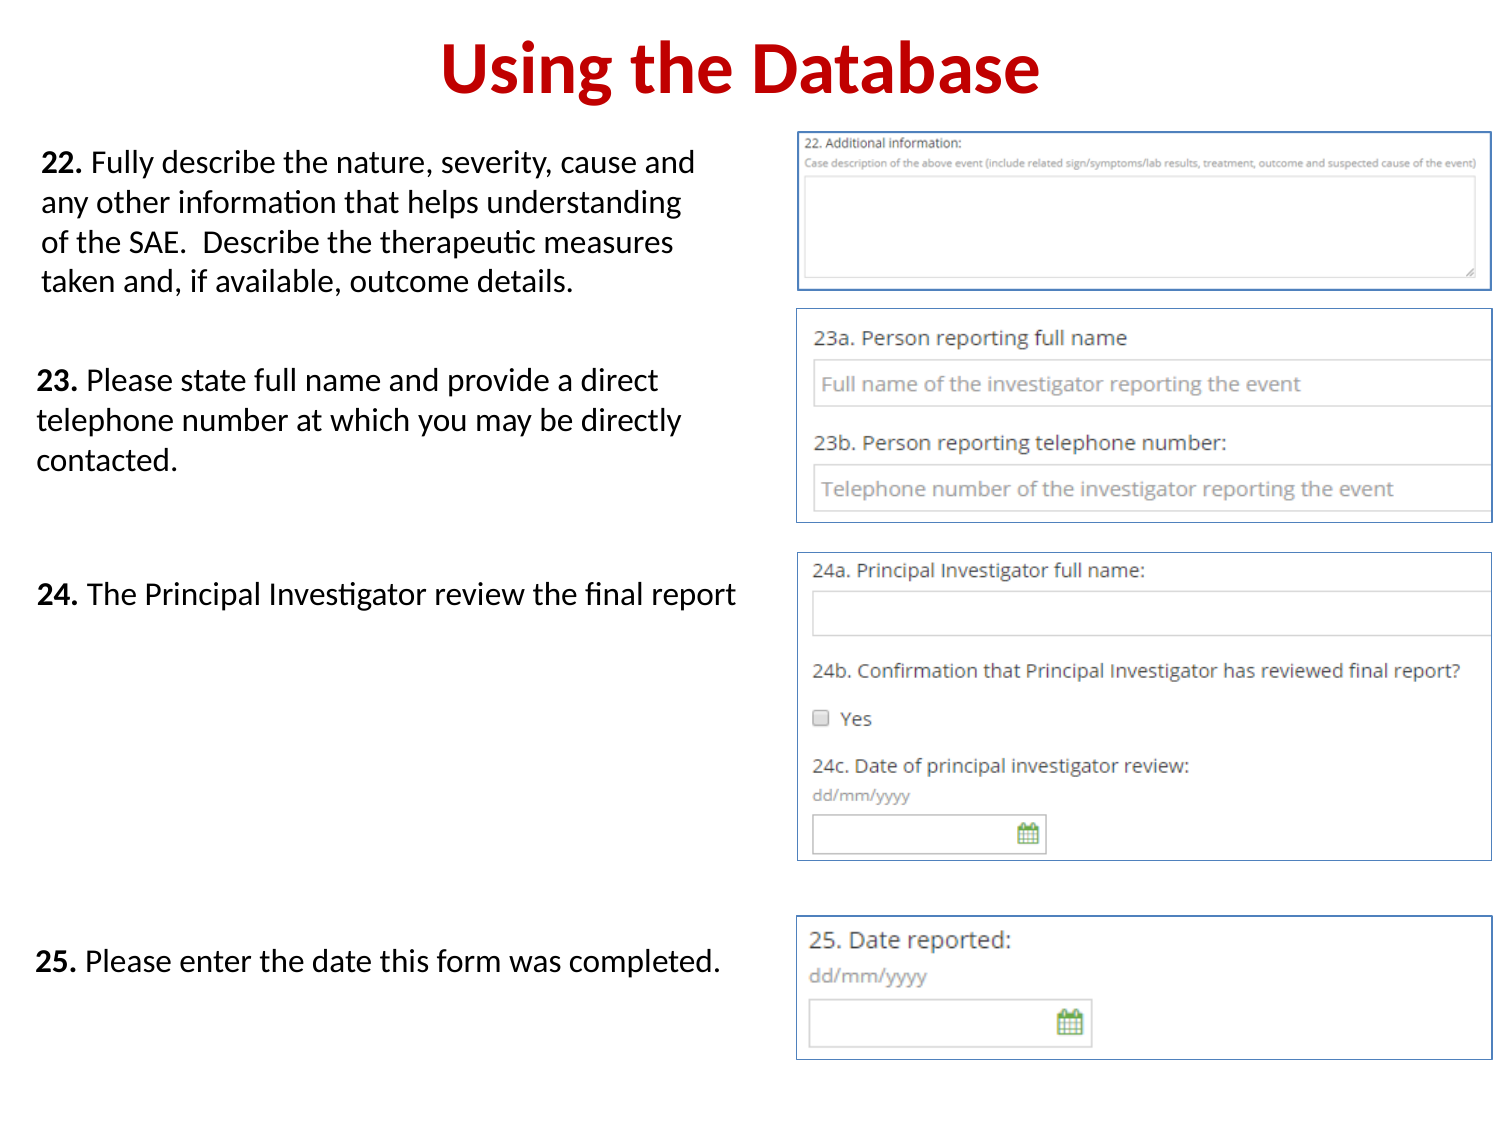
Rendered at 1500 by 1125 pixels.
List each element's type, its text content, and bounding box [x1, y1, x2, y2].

text_box Using the Database [0, 10, 1500, 118]
text_box 23. Please state full name and provide a direct telephone number at which you may be directly contacted. [21, 351, 772, 486]
text_box 24. The Principal Investigator review the final report [22, 564, 773, 620]
picture [796, 916, 1492, 1059]
picture [796, 131, 1492, 291]
text_box 22. Fully describe the nature, severity, cause and any other information that helps understanding of the SAE. Describe the therapeutic measures taken and, if available, outcome details. [26, 132, 715, 307]
text_box 25. Please enter the date this form was completed. [20, 932, 771, 987]
picture [796, 552, 1492, 861]
picture [796, 309, 1492, 522]
